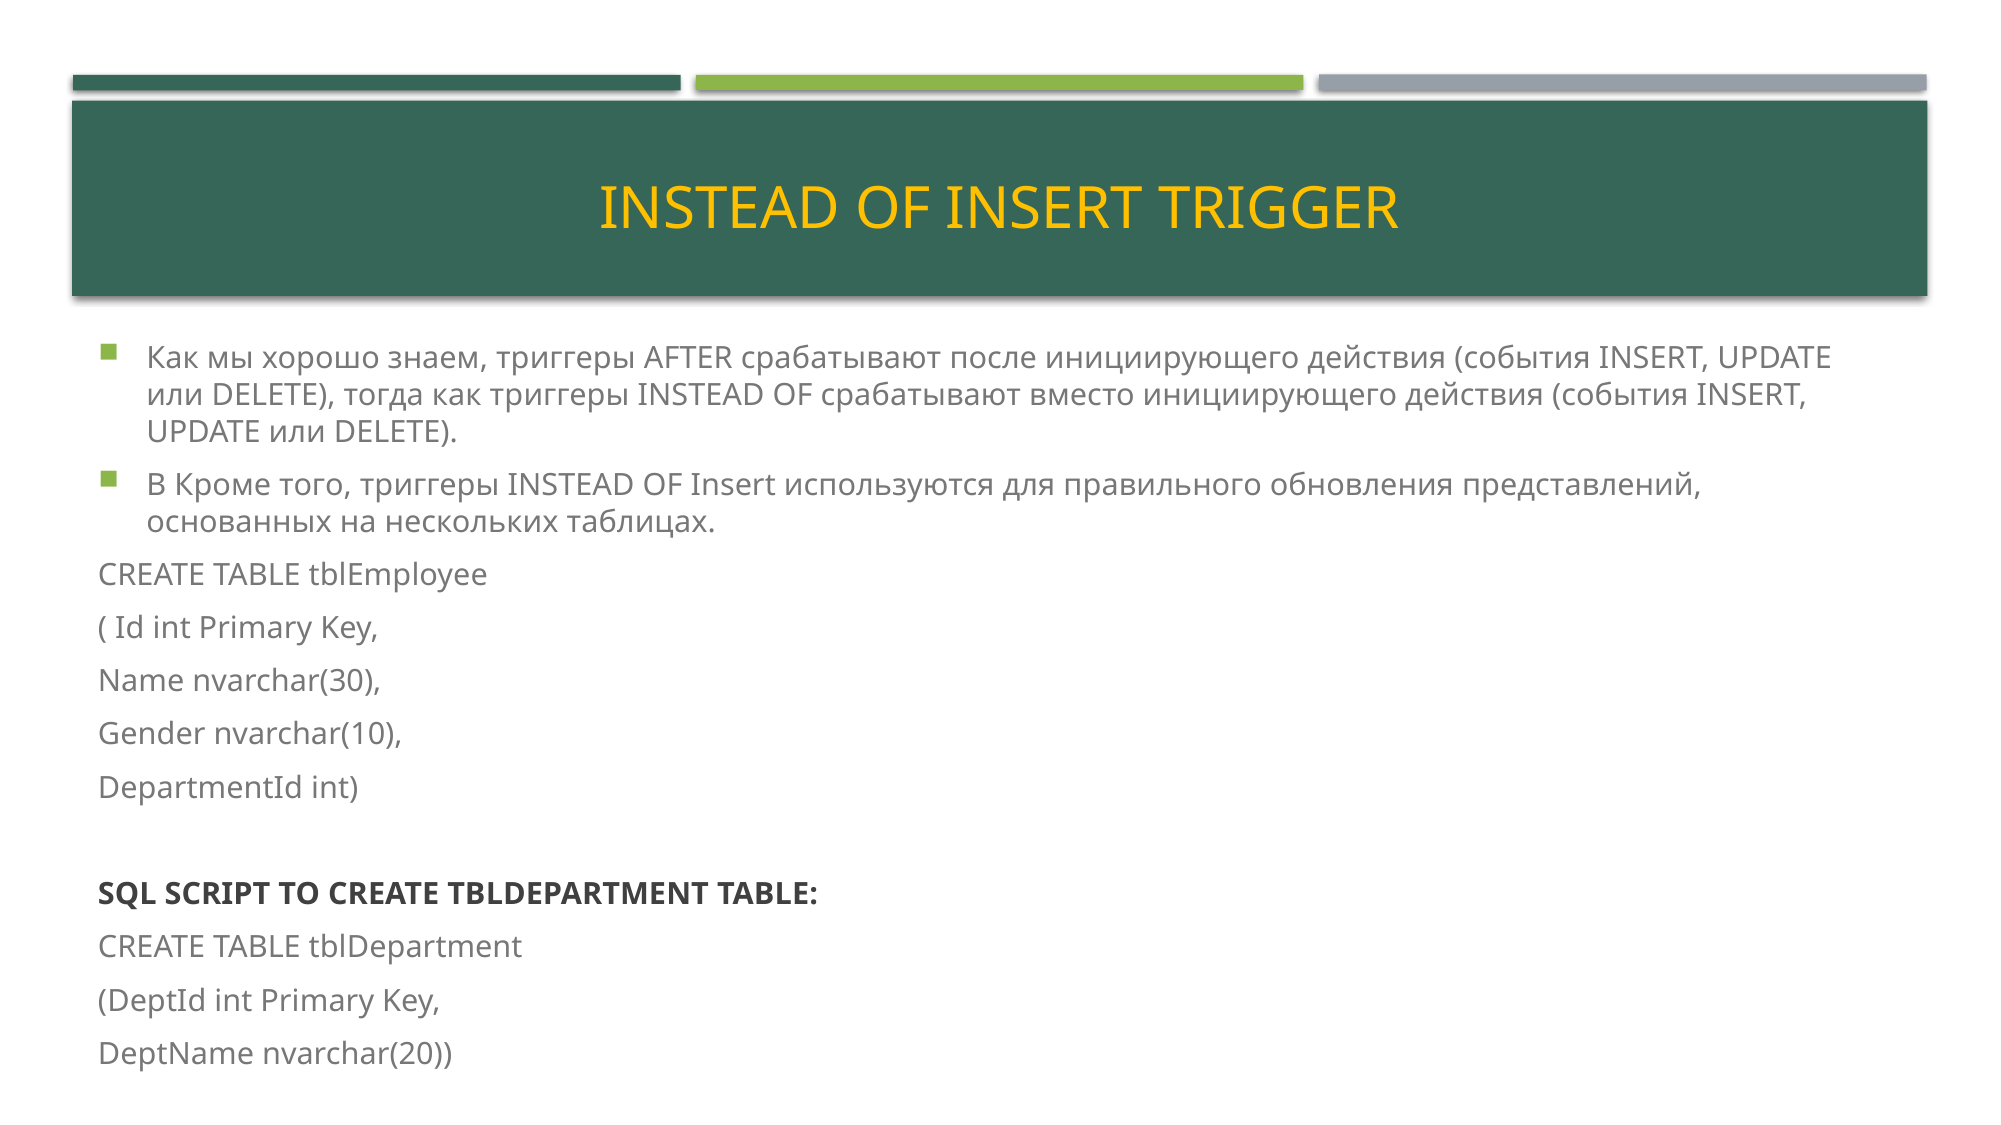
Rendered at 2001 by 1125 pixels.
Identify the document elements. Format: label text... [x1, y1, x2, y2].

list Как мы хорошо знаем, триггеры AFTER срабатывают после инициирующего действия (события INSERT, UPDATE или DELETE), тогда как триггеры INSTEAD OF срабатывают вместо инициирующего действия (события INSERT, UPDATE или DELETE). В Кроме того, триггеры INSTEAD OF Insert используются для правильного обновления представлений, основанных на нескольких таблицах. CREATE TABLE tblEmployee ( Id int Primary Key, Name nvarchar(30), Gender nvarchar(10), DepartmentId int) SQL SCRIPT TO CREATE TBLDEPARTMENT TABLE: CREATE TABLE tblDepartment (DeptId int Primary Key, DeptName nvarchar(20)) [82, 330, 1893, 1081]
title INSTEAD OF INSERT TRIGGER [95, 115, 1905, 248]
